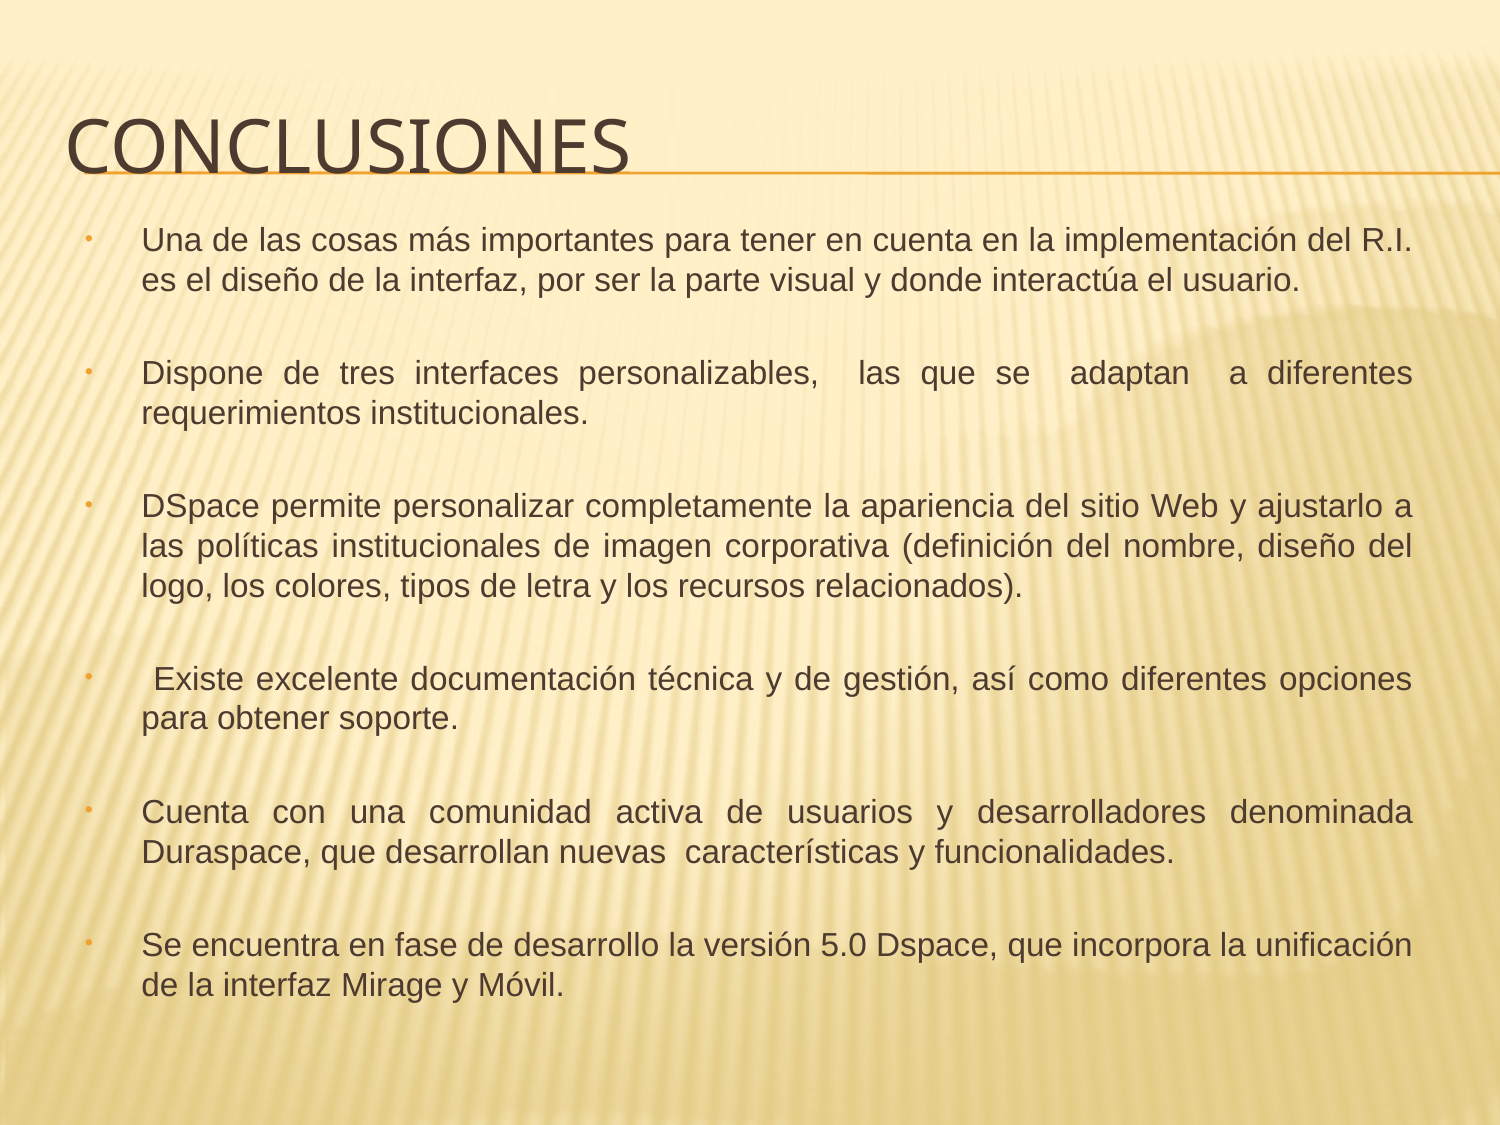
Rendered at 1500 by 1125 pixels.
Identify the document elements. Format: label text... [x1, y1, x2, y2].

list Una de las cosas más importantes para tener en cuenta en la implementación del R.I. es el diseño de la interfaz, por ser la parte visual y donde interactúa el usuario. Dispone de tres interfaces personalizables, las que se adaptan a diferentes requerimientos institucionales. DSpace permite personalizar completamente la apariencia del sitio Web y ajustarlo a las políticas institucionales de imagen corporativa (definición del nombre, diseño del logo, los colores, tipos de letra y los recursos relacionados). Existe excelente documentación técnica y de gestión, así como diferentes opciones para obtener soporte. Cuenta con una comunidad activa de usuarios y desarrolladores denominada Duraspace, que desarrollan nuevas características y funcionalidades. Se encuentra en fase de desarrollo la versión 5.0 Dspace, que incorpora la unificación de la interfaz Mirage y Móvil. [70, 210, 1430, 1079]
title conclusiones [49, 75, 1475, 213]
